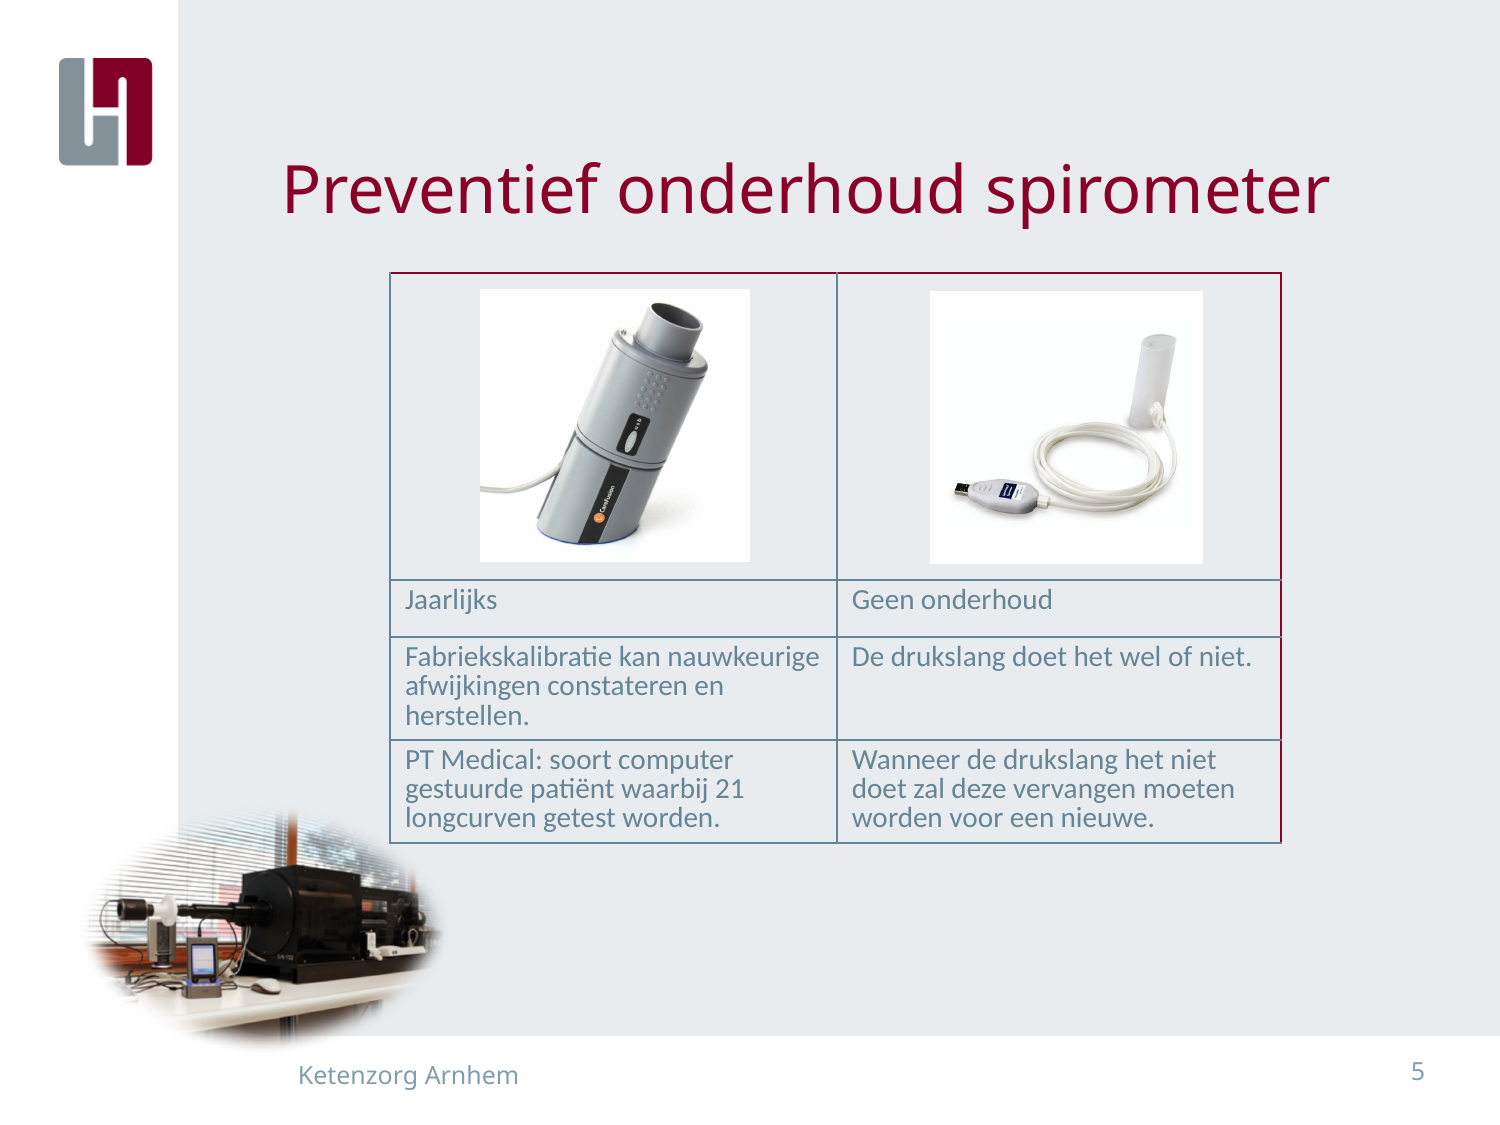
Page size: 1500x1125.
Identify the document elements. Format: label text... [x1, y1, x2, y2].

table_header [838, 274, 1280, 579]
table_cell Wanneer de drukslang het niet doet zal deze vervangen moeten worden voor een nieuwe. [838, 741, 1280, 842]
list [210, 183, 1461, 1125]
slide_number 5 [1074, 1042, 1425, 1103]
table_cell Jaarlijks [391, 581, 836, 636]
picture [480, 289, 751, 563]
table_cell Geen onderhoud [838, 581, 1280, 636]
table_cell Fabriekskalibratie kan nauwkeurige afwijkingen constateren en herstellen. [391, 638, 836, 739]
table_cell PT Medical: soort computer gestuurde patiënt waarbij 21 longcurven getest worden. [391, 741, 836, 842]
picture [0, 0, 1500, 1125]
picture [929, 290, 1203, 564]
table_cell De drukslang doet het wel of niet. [838, 638, 1280, 739]
table_header [391, 274, 836, 579]
title Preventief onderhoud spirometer [281, 146, 1390, 335]
